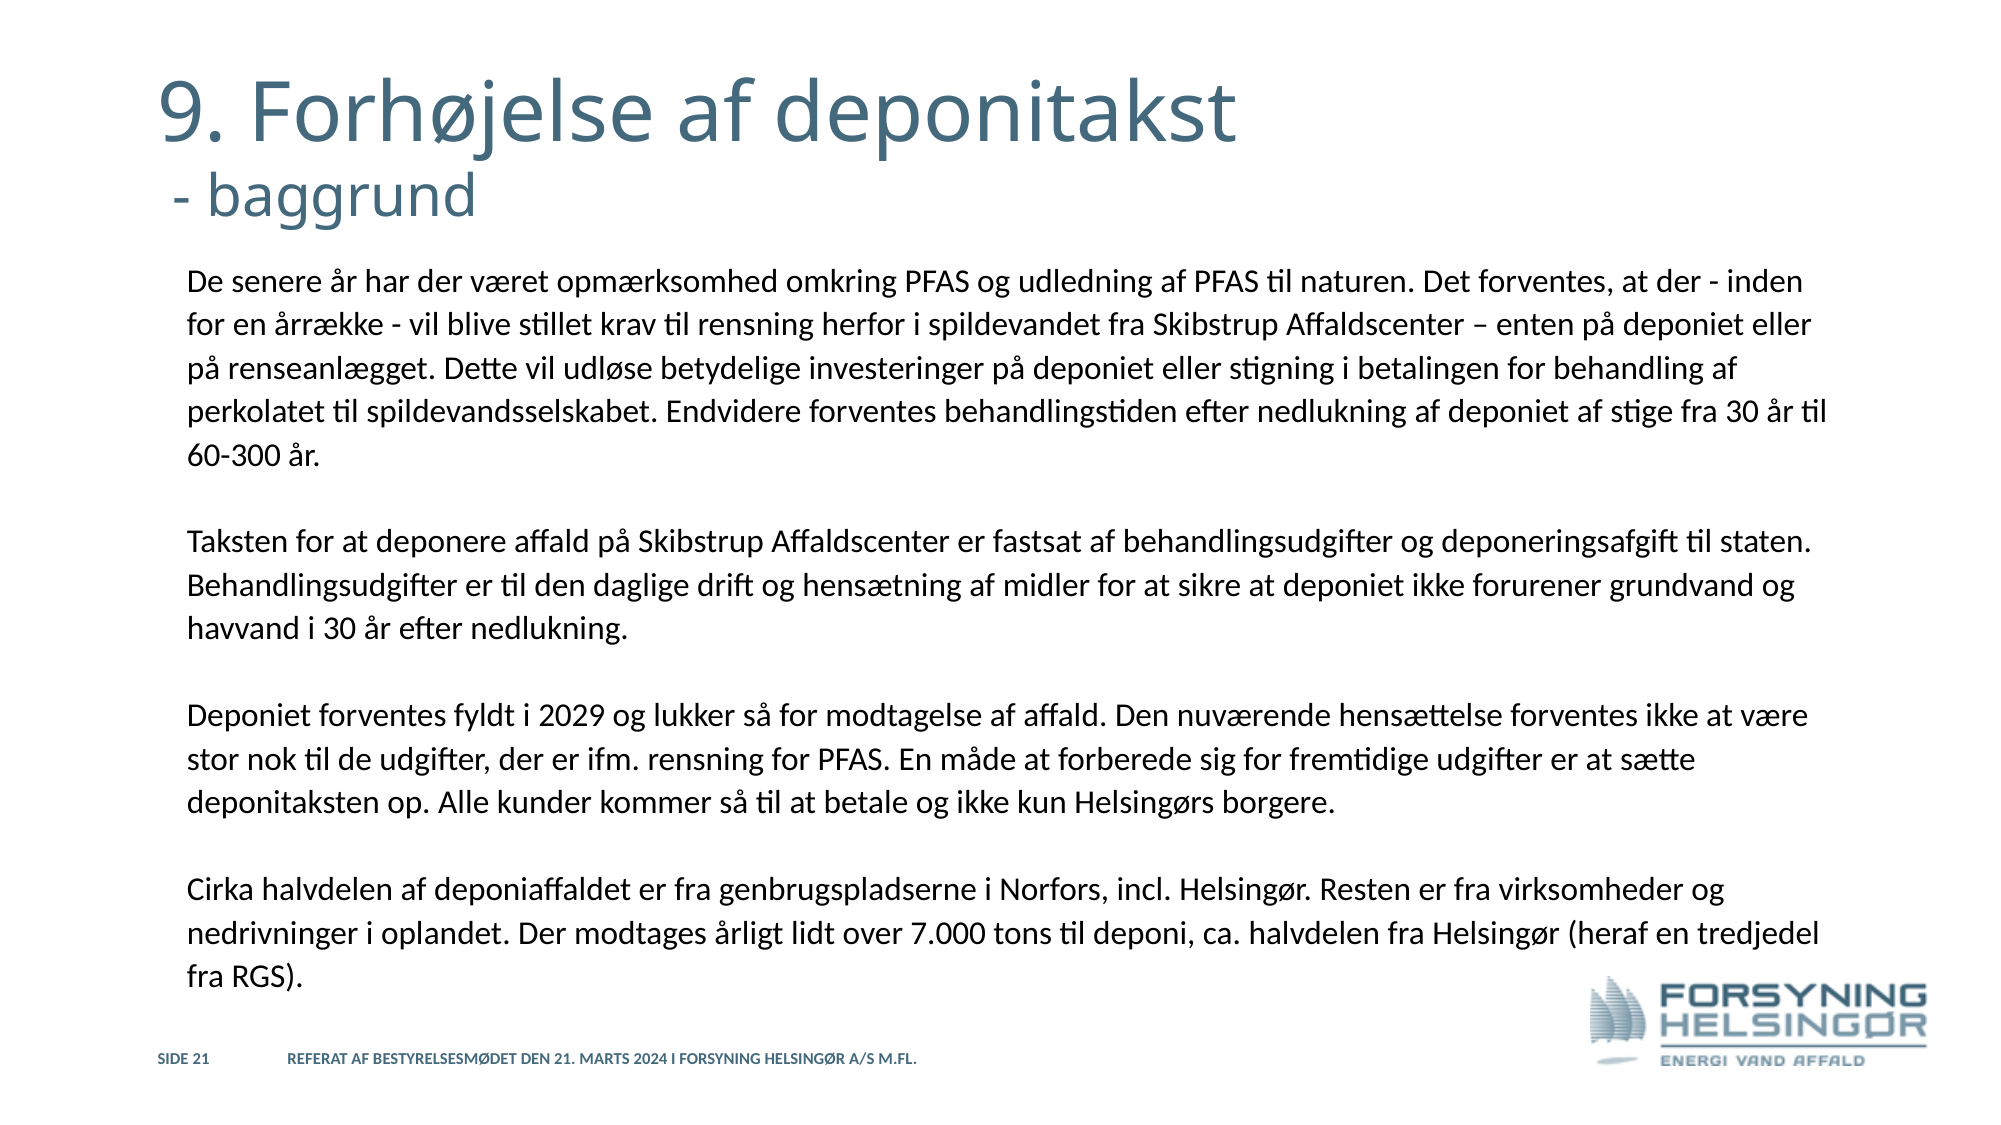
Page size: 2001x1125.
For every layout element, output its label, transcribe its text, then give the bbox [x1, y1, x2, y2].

text_box 9. Forhøjelse af deponitakst - baggrund [157, 30, 1938, 228]
list De senere år har der været opmærksomhed omkring PFAS og udledning af PFAS til naturen. Det forventes, at der - inden for en årrække - vil blive stillet krav til rensning herfor i spildevandet fra Skibstrup Affaldscenter – enten på deponiet eller på renseanlægget. Dette vil udløse betydelige investeringer på deponiet eller stigning i betalingen for behandling af perkolatet til spildevandsselskabet. Endvidere forventes behandlingstiden efter nedlukning af deponiet af stige fra 30 år til 60-300 år. Taksten for at deponere affald på Skibstrup Affaldscenter er fastsat af behandlingsudgifter og deponeringsafgift til staten. Behandlingsudgifter er til den daglige drift og hensætning af midler for at sikre at deponiet ikke forurener grundvand og havvand i 30 år efter nedlukning. Deponiet forventes fyldt i 2029 og lukker så for modtagelse af affald. Den nuværende hensættelse forventes ikke at være stor nok til de udgifter, der er ifm. rensning for PFAS. En måde at forberede sig for fremtidige udgifter er at sætte deponitaksten op. Alle kunder kommer så til at betale og ikke kun Helsingørs borgere. Cirka halvdelen af deponiaffaldet er fra genbrugspladserne i Norfors, incl. Helsingør. Resten er fra virksomheder og nedrivninger i oplandet. Der modtages årligt lidt over 7.000 tons til deponi, ca. halvdelen fra Helsingør (heraf en tredjedel fra RGS). [157, 255, 1843, 1012]
picture [1590, 976, 1929, 1066]
slide_number Side 21 [157, 1039, 260, 1068]
footer Referat af bestyrelsesmødet den 21. marts 2024 i Forsyning Helsingør A/S m.fl. [287, 1039, 1138, 1068]
